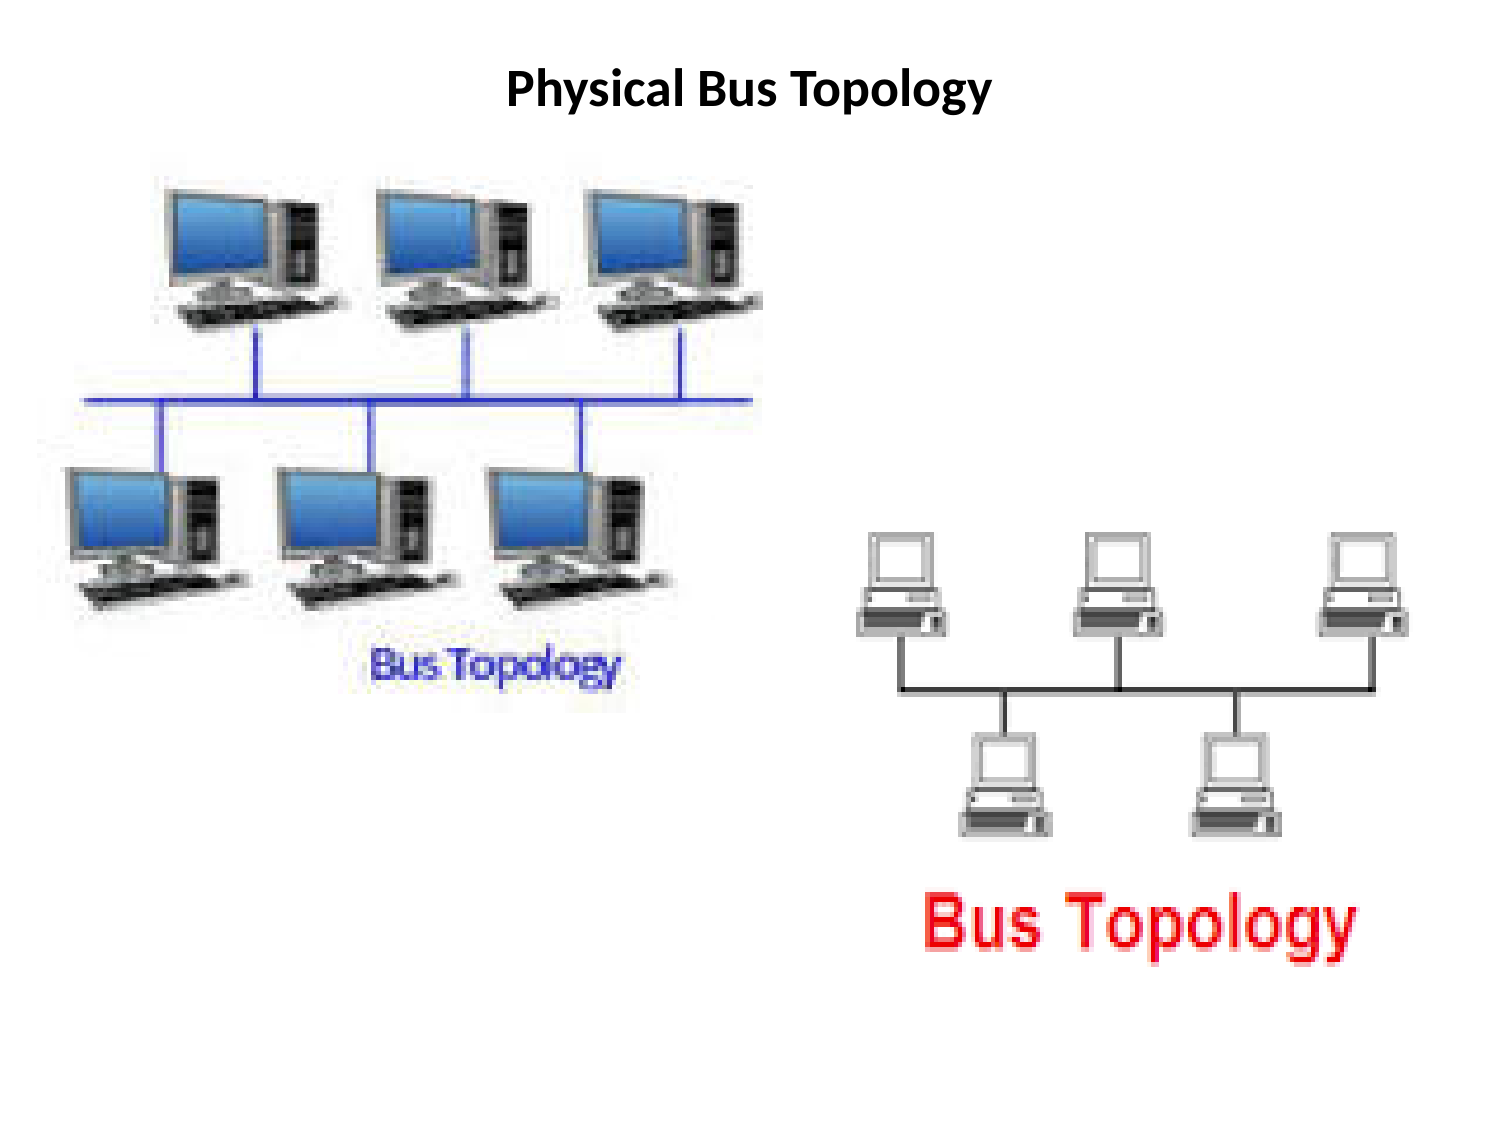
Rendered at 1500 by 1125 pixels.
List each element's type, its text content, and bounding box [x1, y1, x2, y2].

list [37, 139, 763, 713]
picture [762, 387, 1463, 988]
title Physical Bus Topology [75, 45, 1425, 125]
